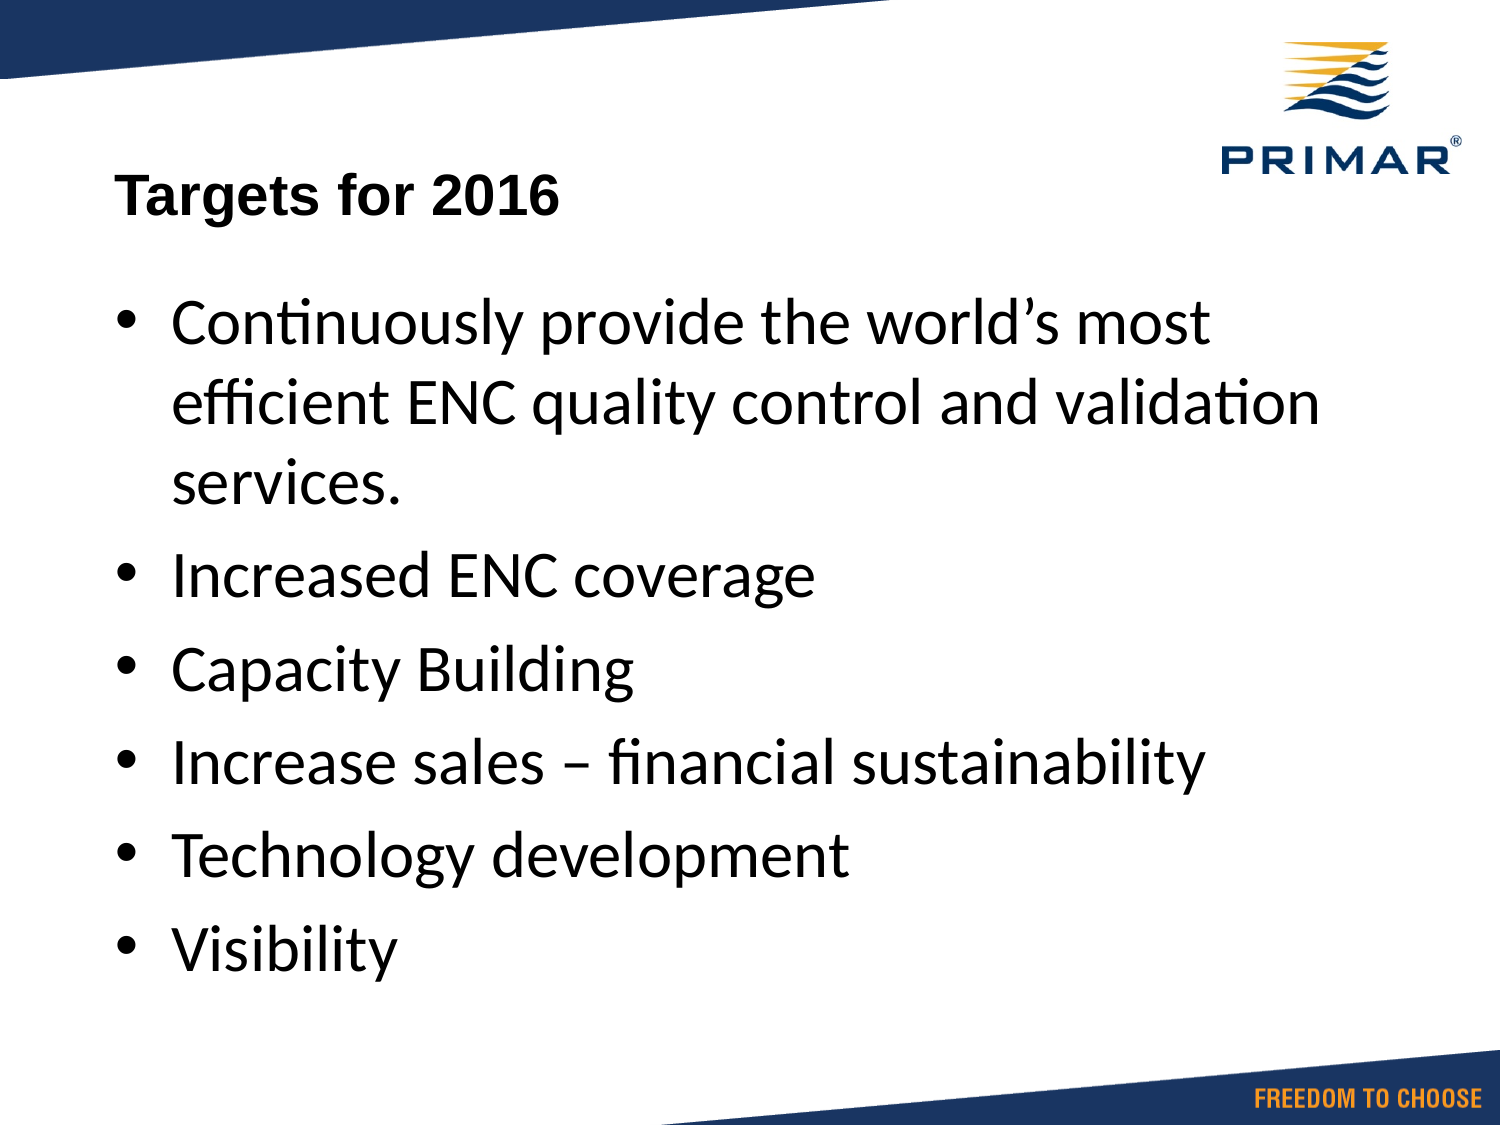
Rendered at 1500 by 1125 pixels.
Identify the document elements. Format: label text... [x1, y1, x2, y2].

picture [0, 0, 900, 79]
list Continuously provide the world’s most efficient ENC quality control and validation services. Increased ENC coverage Capacity Building Increase sales – financial sustainability Technology development Visibility [99, 270, 1461, 984]
picture [600, 1050, 1500, 1125]
title Targets for 2016 [99, 149, 1438, 270]
picture [1222, 42, 1462, 174]
